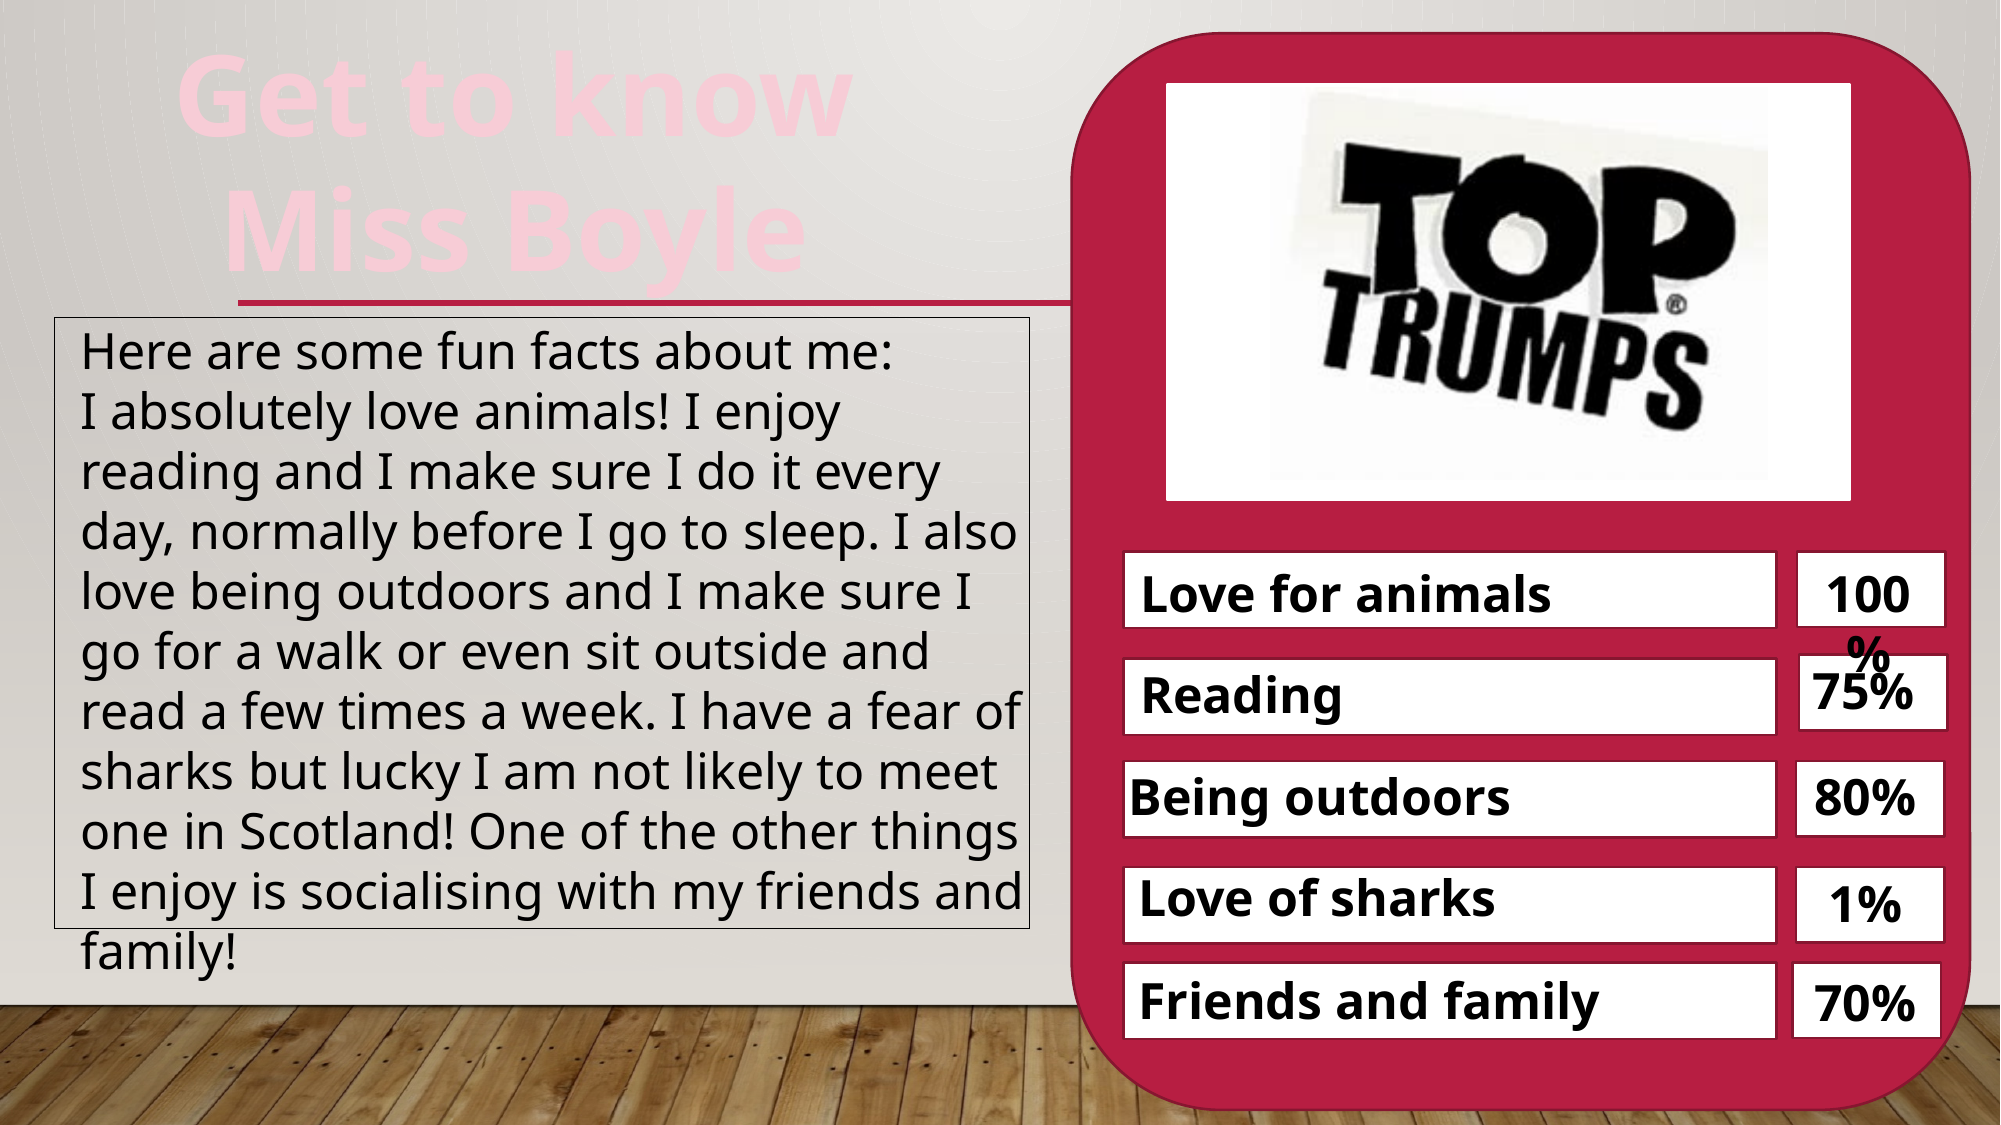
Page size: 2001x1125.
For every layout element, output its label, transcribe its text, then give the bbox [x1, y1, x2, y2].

text_box Love for animals [1125, 554, 1779, 630]
text_box 70% [1792, 964, 1939, 1040]
text_box [1122, 866, 1778, 945]
picture [0, 1005, 2000, 1125]
text_box 1% [1792, 865, 1939, 940]
text_box [1795, 866, 1946, 944]
text_box [54, 317, 65, 929]
text_box [1798, 653, 1949, 732]
text_box [1122, 657, 1778, 736]
picture [1270, 87, 1768, 480]
text_box [1070, 31, 1972, 1112]
text_box 100% [1792, 554, 1945, 690]
text_box [1122, 760, 1778, 839]
text_box [1796, 550, 1947, 628]
text_box Friends and family [1123, 962, 1791, 1038]
text_box 80% [1792, 758, 1939, 833]
text_box [1795, 760, 1946, 838]
text_box Here are some fun facts about me: I absolutely love animals! I enjoy reading and I make sure I do it every day, normally before I go to sleep. I also love being outdoors and I make sure I go for a walk or even sit outside and read a few times a week. I have a fear of sharks but lucky I am not likely to meet one in Scotland! One of the other things I enjoy is socialising with my friends and family! [65, 312, 1042, 987]
text_box [1791, 961, 1942, 1039]
text_box Get to know Miss Boyle [123, 16, 906, 302]
text_box Being outdoors [1114, 758, 1768, 833]
text_box [1166, 83, 1851, 501]
text_box Love of sharks [1123, 858, 1777, 934]
text_box 75% [1790, 652, 1937, 727]
text_box [1122, 550, 1778, 629]
text_box Reading [1125, 656, 1779, 731]
